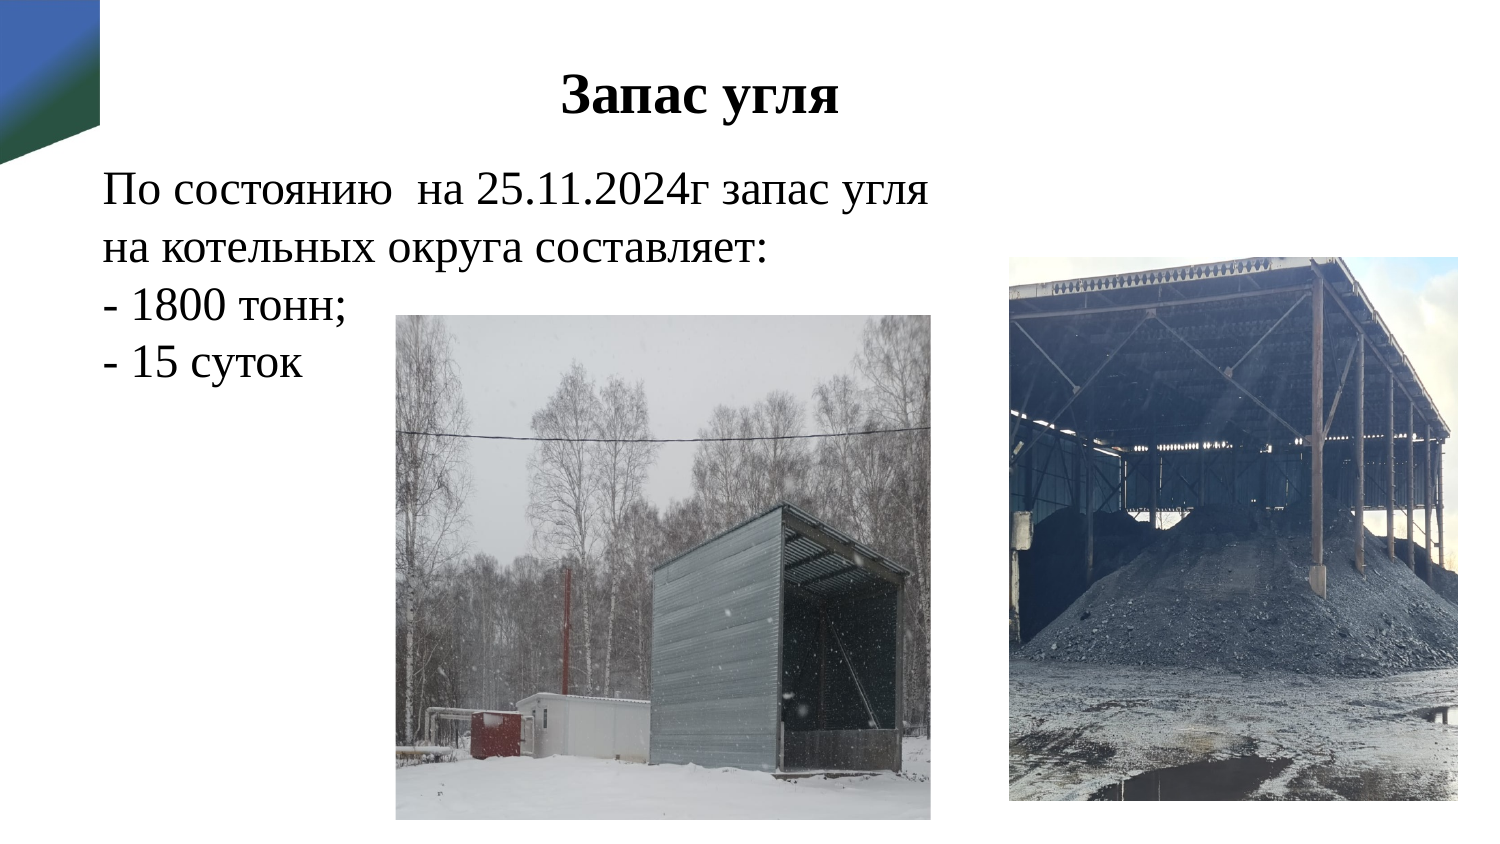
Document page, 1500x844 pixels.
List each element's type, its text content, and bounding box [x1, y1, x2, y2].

picture [1009, 257, 1458, 802]
picture [395, 315, 931, 820]
text_box Запас угля [135, 47, 1265, 132]
text_box По состоянию на 25.11.2024г запас угля на котельных округа составляет: - 1800 тонн; - 15 суток [88, 150, 1158, 395]
picture [0, 0, 101, 165]
